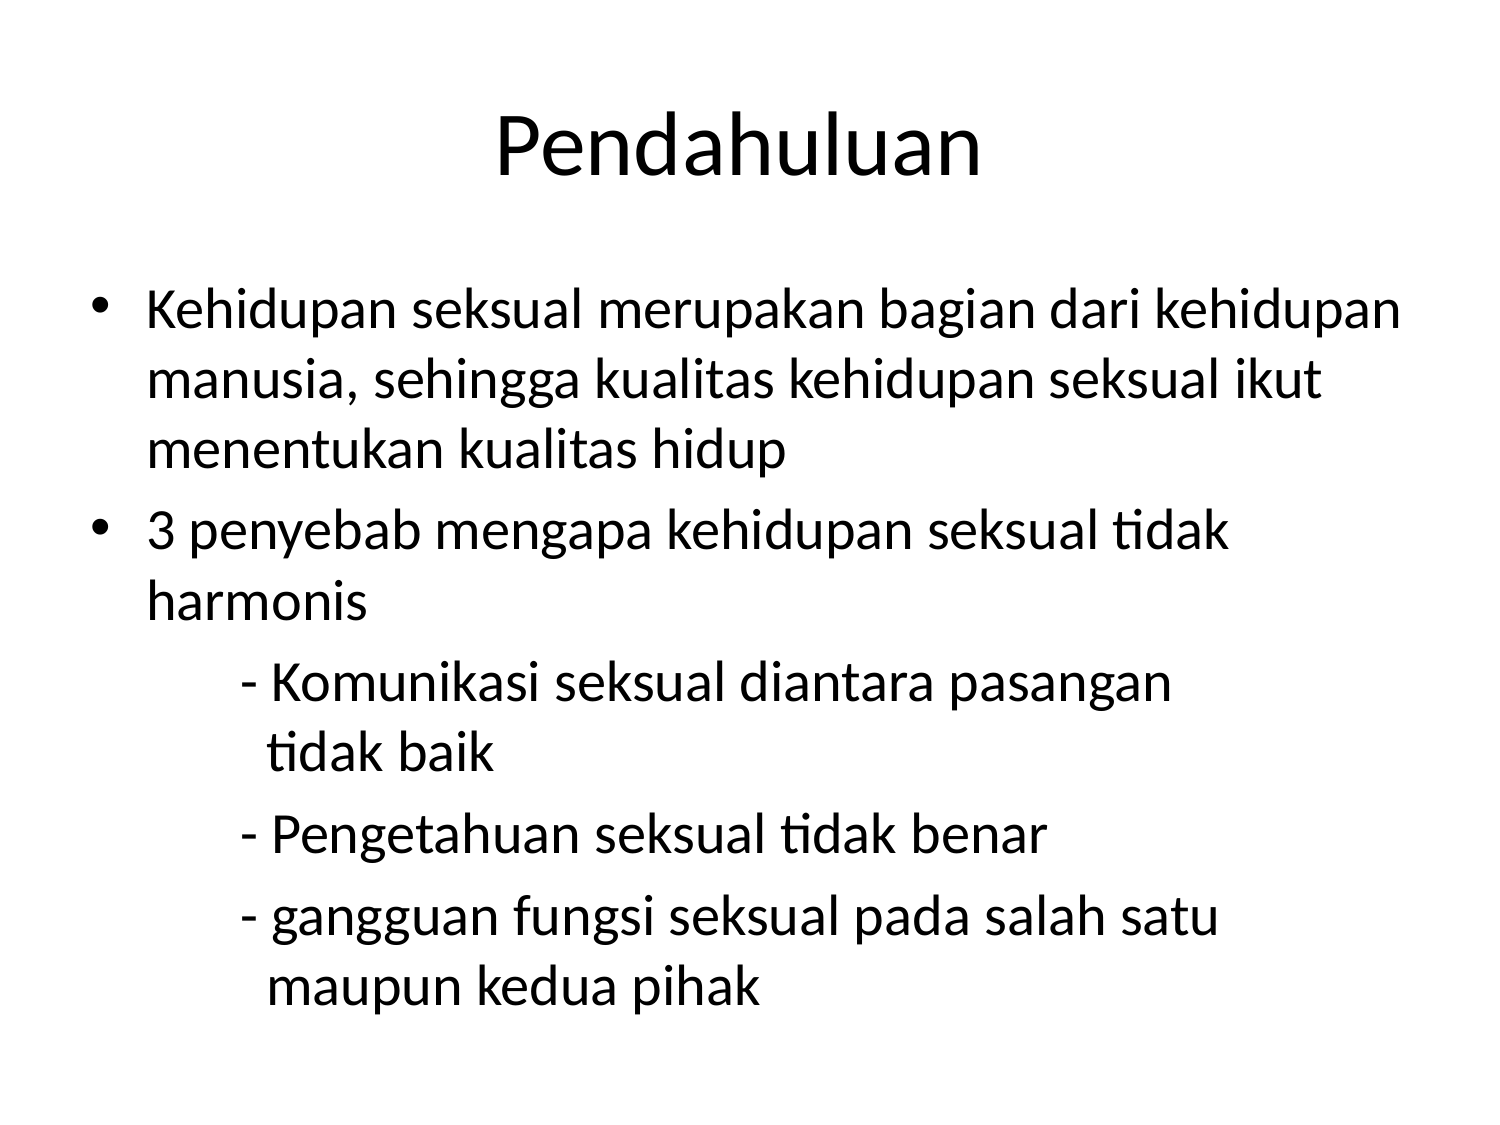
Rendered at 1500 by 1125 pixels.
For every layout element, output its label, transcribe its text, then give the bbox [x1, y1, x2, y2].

list Kehidupan seksual merupakan bagian dari kehidupan manusia, sehingga kualitas kehidupan seksual ikut menentukan kualitas hidup 3 penyebab mengapa kehidupan seksual tidak harmonis - Komunikasi seksual diantara pasangan tidak baik - Pengetahuan seksual tidak benar - gangguan fungsi seksual pada salah satu maupun kedua pihak [75, 262, 1425, 1005]
title Pendahuluan [75, 45, 1425, 233]
